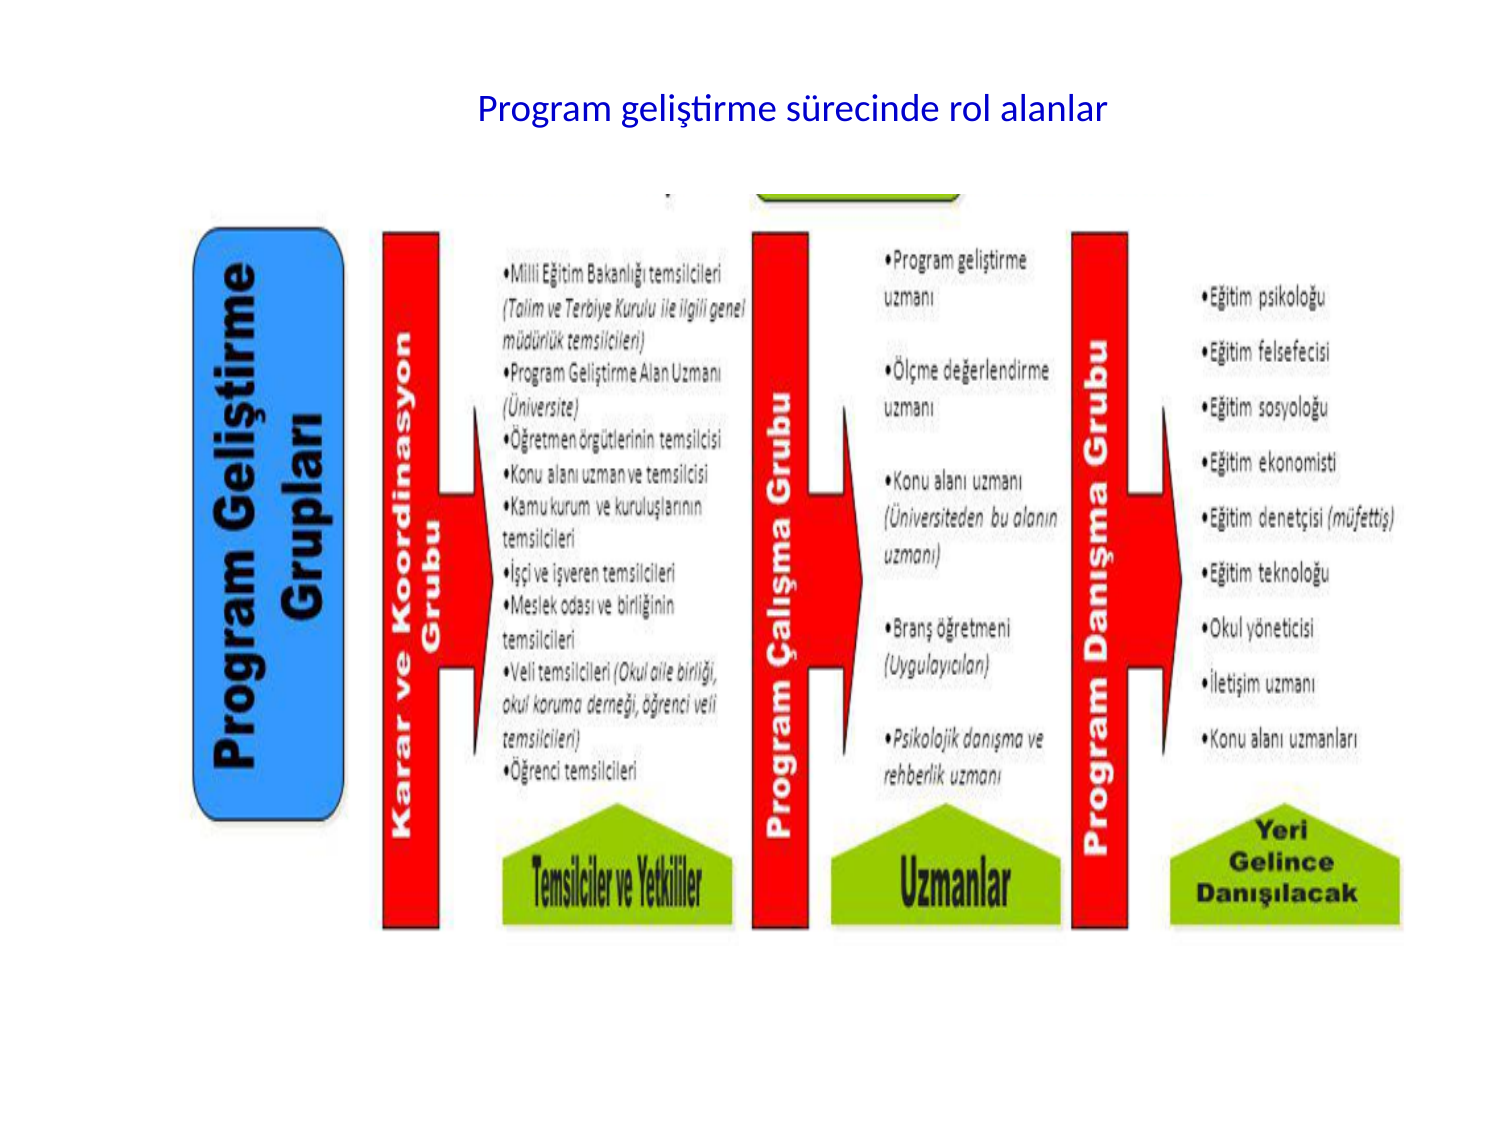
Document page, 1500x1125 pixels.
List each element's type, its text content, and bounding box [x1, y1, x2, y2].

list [160, 194, 1426, 948]
title Program geliştirme sürecinde rol alanlar [161, 75, 1425, 138]
